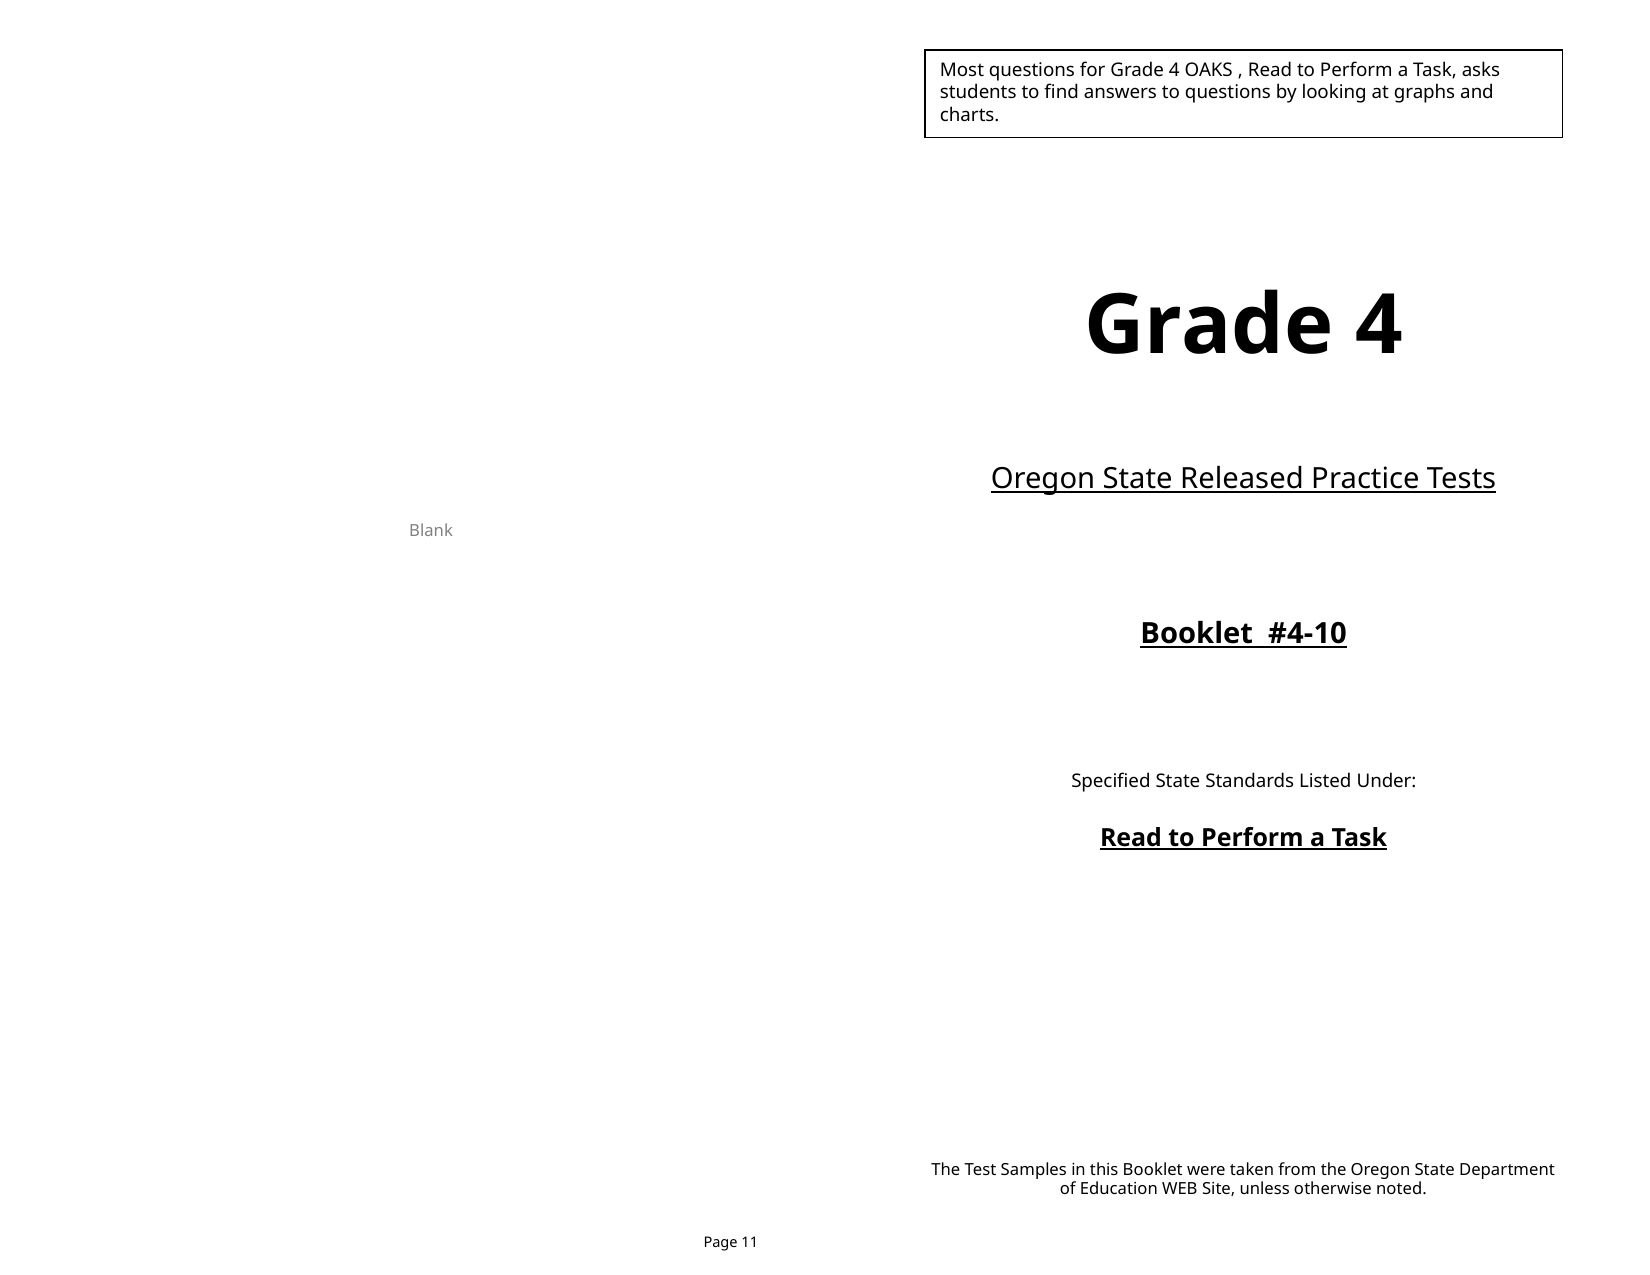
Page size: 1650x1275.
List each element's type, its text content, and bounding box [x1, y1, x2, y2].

text_box Page 11 [650, 1225, 773, 1270]
text_box Grade 4 Oregon State Released Practice Tests Booklet #4-10 Specified State Standards Listed Under: Read to Perform a Task [912, 262, 1575, 887]
text_box The Test Samples in this Booklet were taken from the Oregon State Department of Education WEB Site, unless otherwise noted. [912, 1149, 1575, 1200]
text_box Blank [37, 512, 825, 548]
text_box Most questions for Grade 4 OAKS , Read to Perform a Task, asks students to find answers to questions by looking at graphs and charts. [924, 49, 1563, 138]
